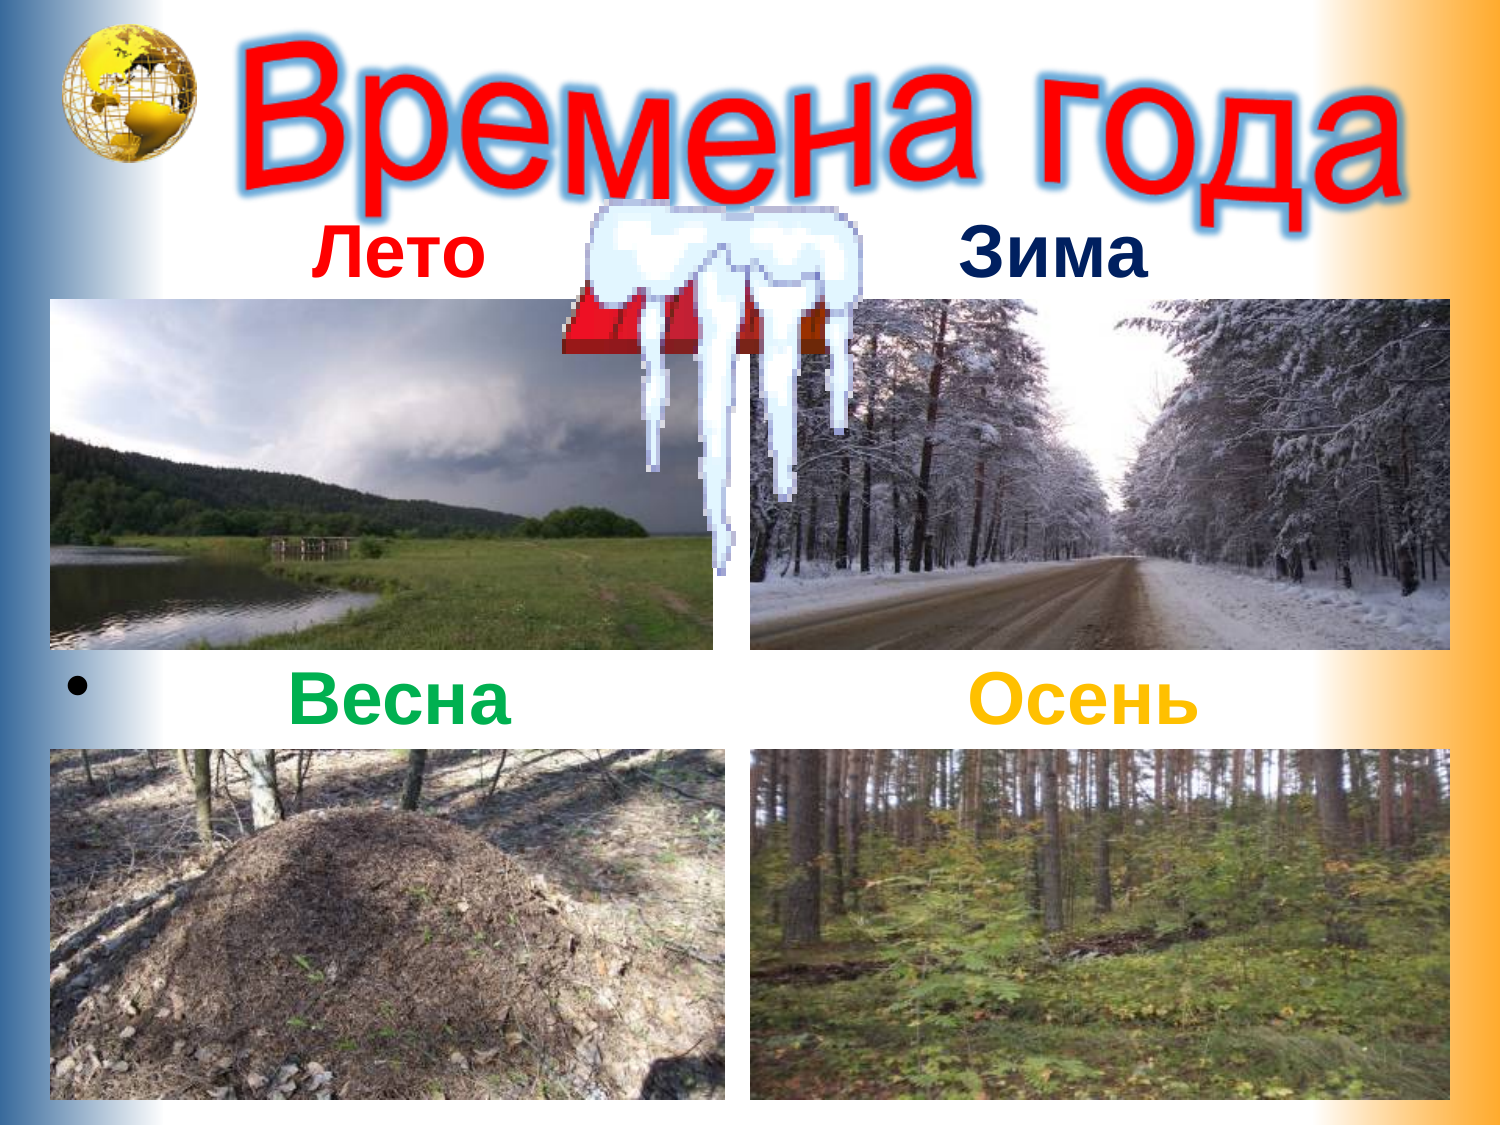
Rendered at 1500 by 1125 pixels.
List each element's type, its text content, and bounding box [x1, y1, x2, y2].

list Зима [866, 258, 1426, 298]
picture [49, 749, 726, 1101]
picture [62, 24, 197, 163]
picture [749, 749, 1451, 1101]
list Весна Осень Осень [49, 659, 1426, 1006]
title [227, 23, 1427, 251]
picture [562, 199, 1451, 651]
list Лето [74, 237, 557, 298]
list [49, 299, 557, 651]
